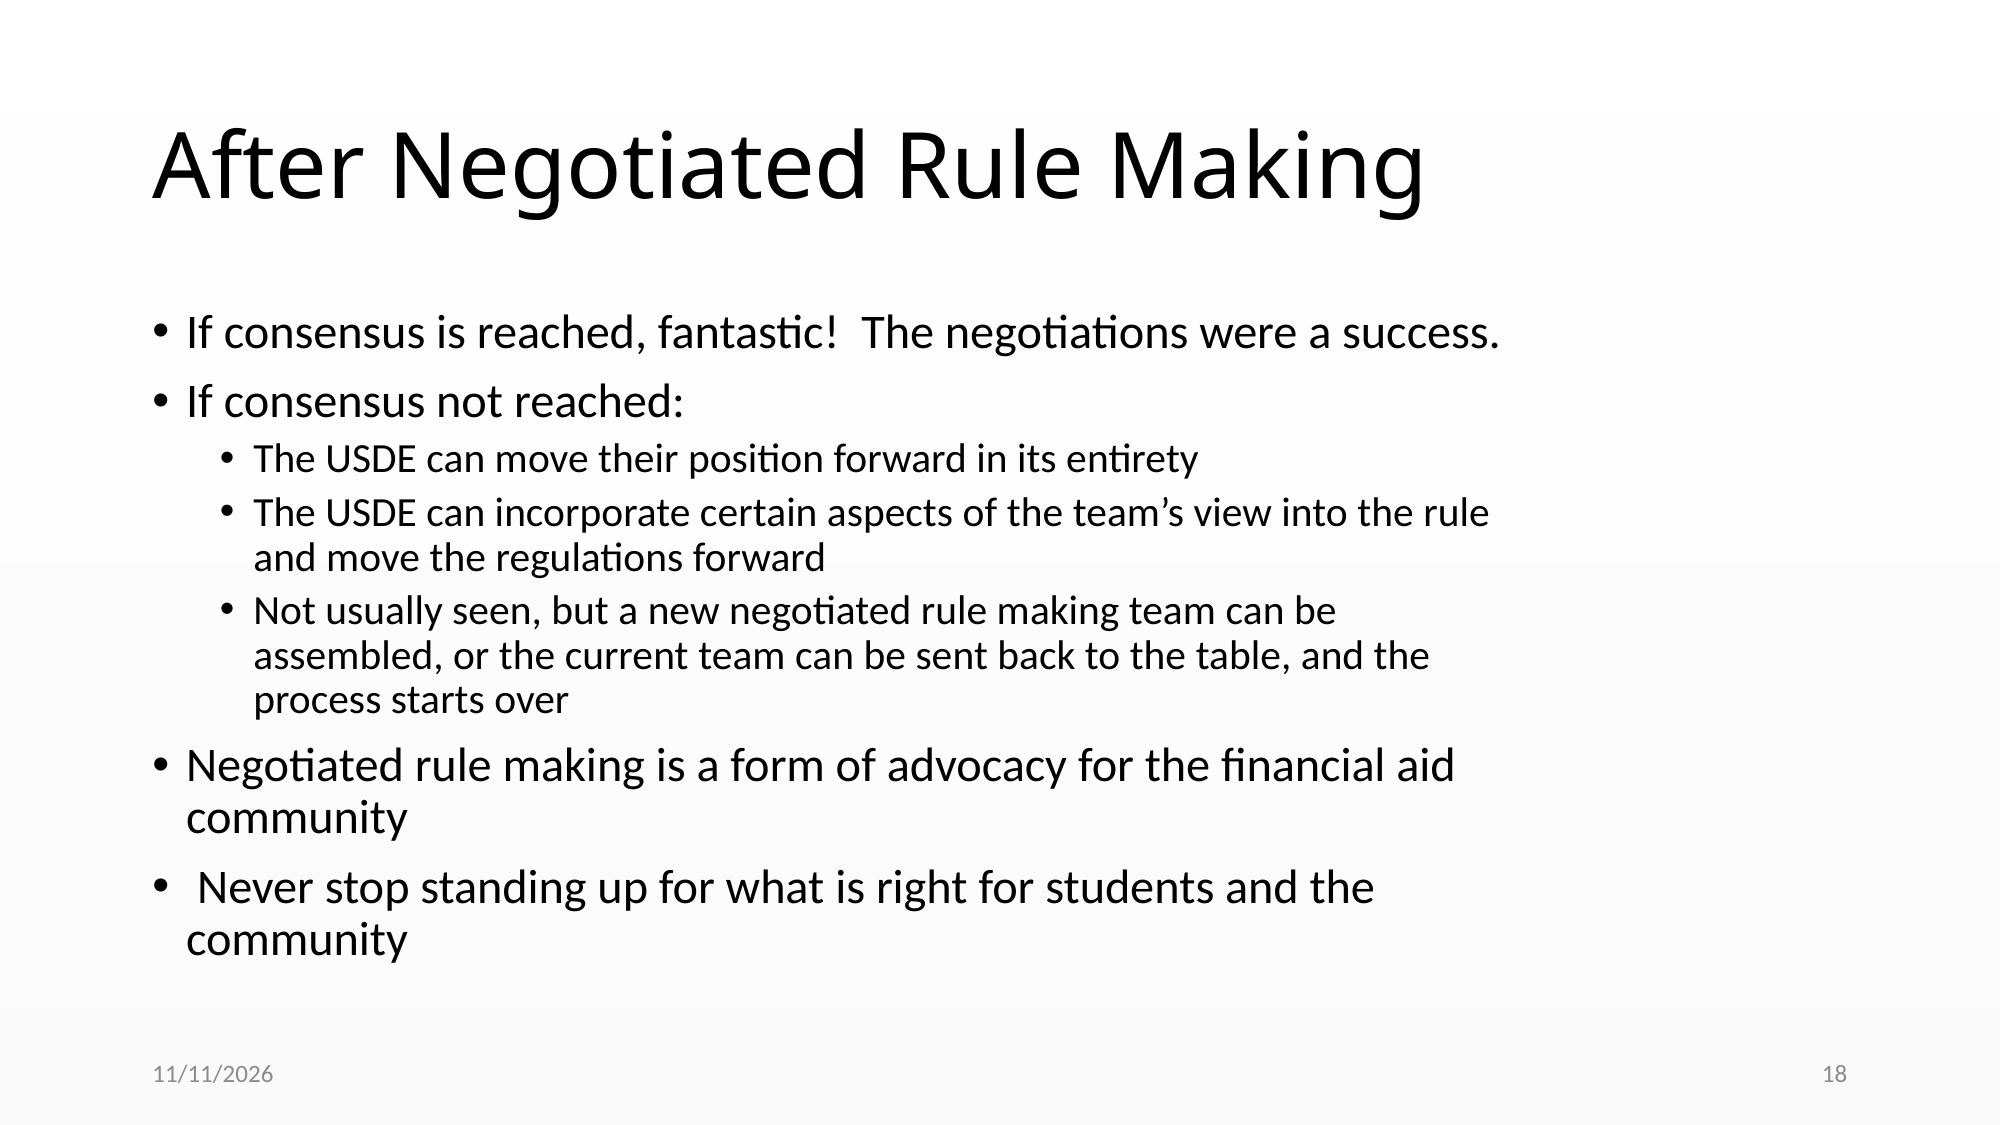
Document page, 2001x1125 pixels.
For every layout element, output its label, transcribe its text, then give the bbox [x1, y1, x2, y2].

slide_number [137, 1042, 588, 1103]
slide_number 18 [1412, 1042, 1863, 1103]
title After Negotiated Rule Making [137, 59, 1863, 278]
list If consensus is reached, fantastic! The negotiations were a success. If consensus not reached: The USDE can move their position forward in its entirety The USDE can incorporate certain aspects of the team’s view into the rule and move the regulations forward Not usually seen, but a new negotiated rule making team can be assembled, or the current team can be sent back to the table, and the process starts over Negotiated rule making is a form of advocacy for the financial aid community Never stop standing up for what is right for students and the community [137, 299, 1549, 1014]
